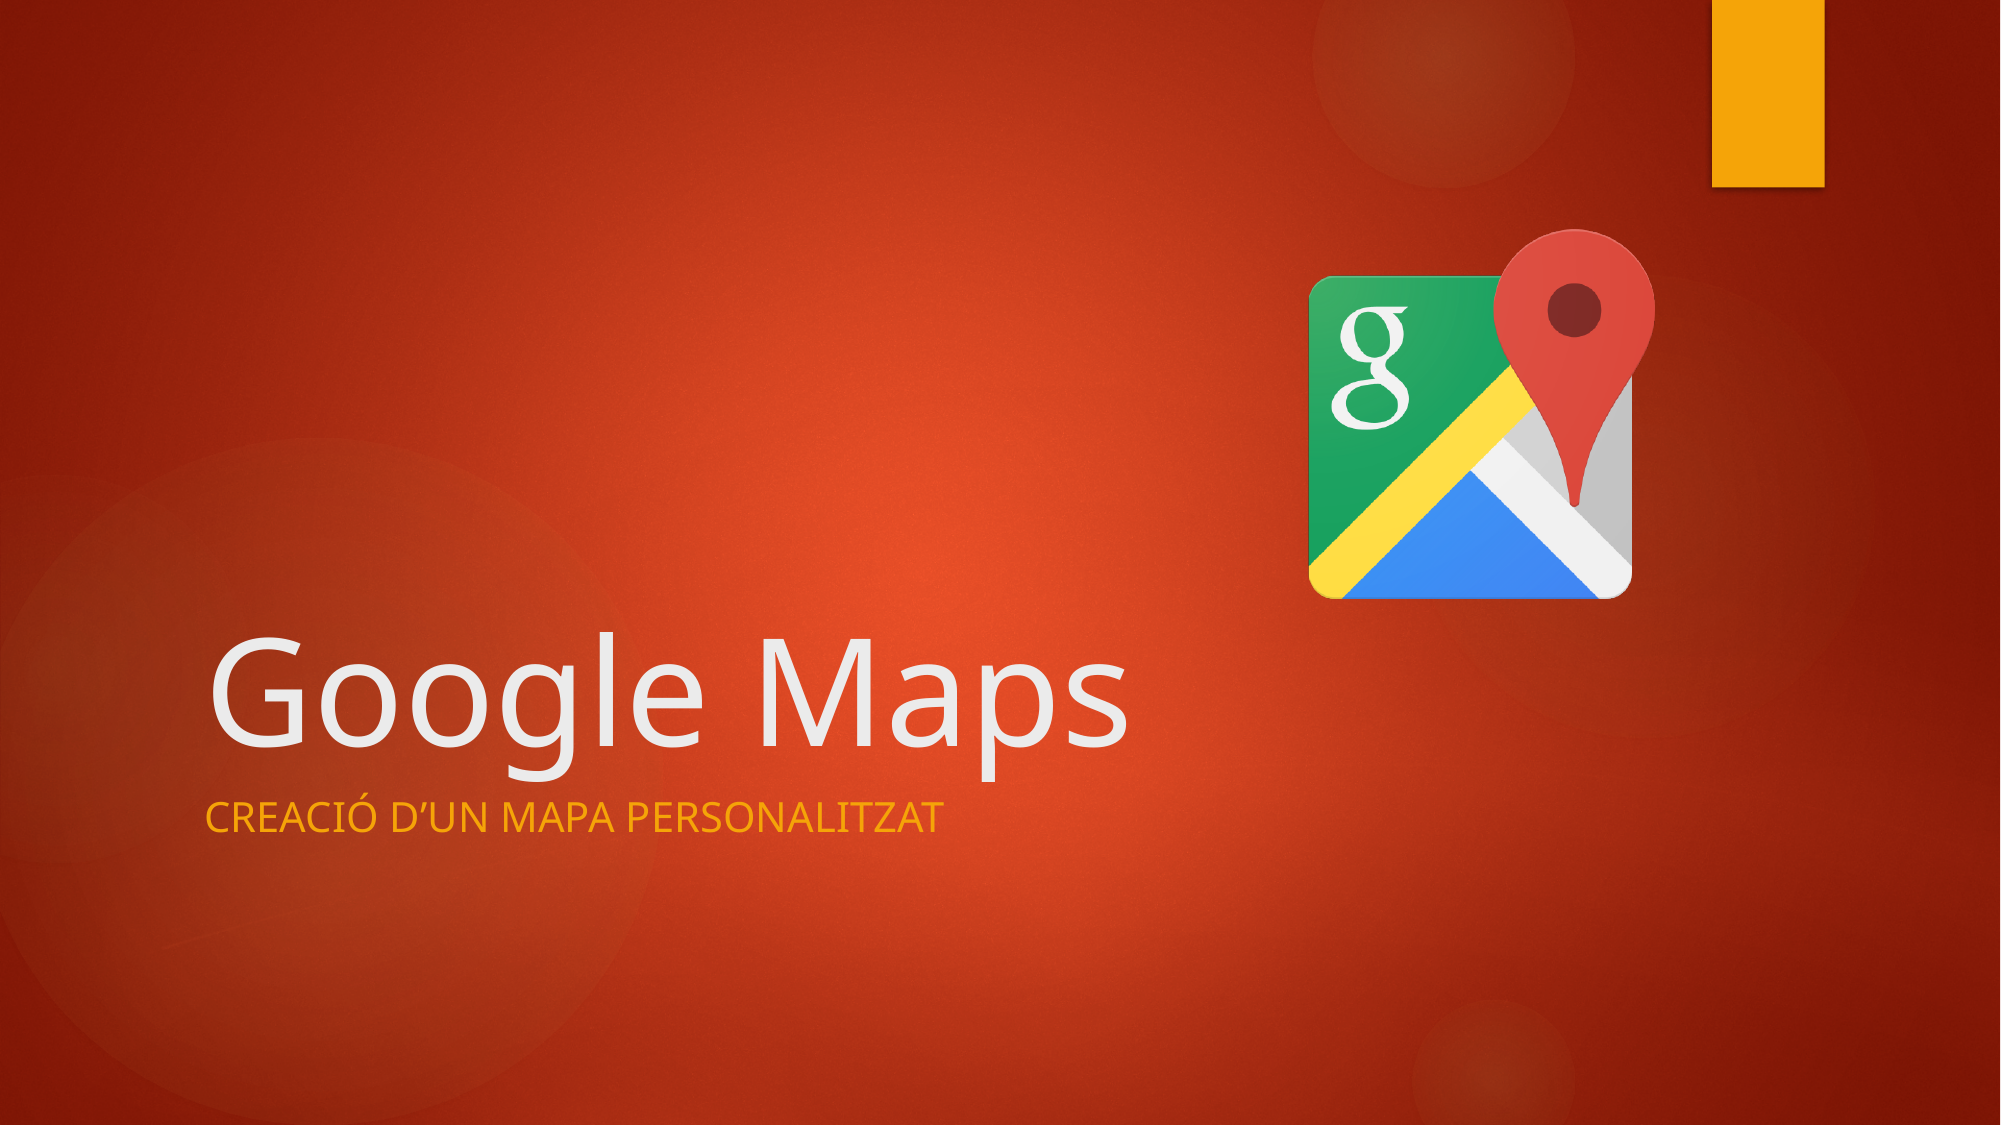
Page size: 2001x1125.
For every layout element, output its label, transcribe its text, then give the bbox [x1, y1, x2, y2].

subtitle Creació d’un mapa personalitzat [189, 783, 1638, 925]
picture [1285, 229, 1655, 599]
title Google Maps [189, 237, 1638, 783]
